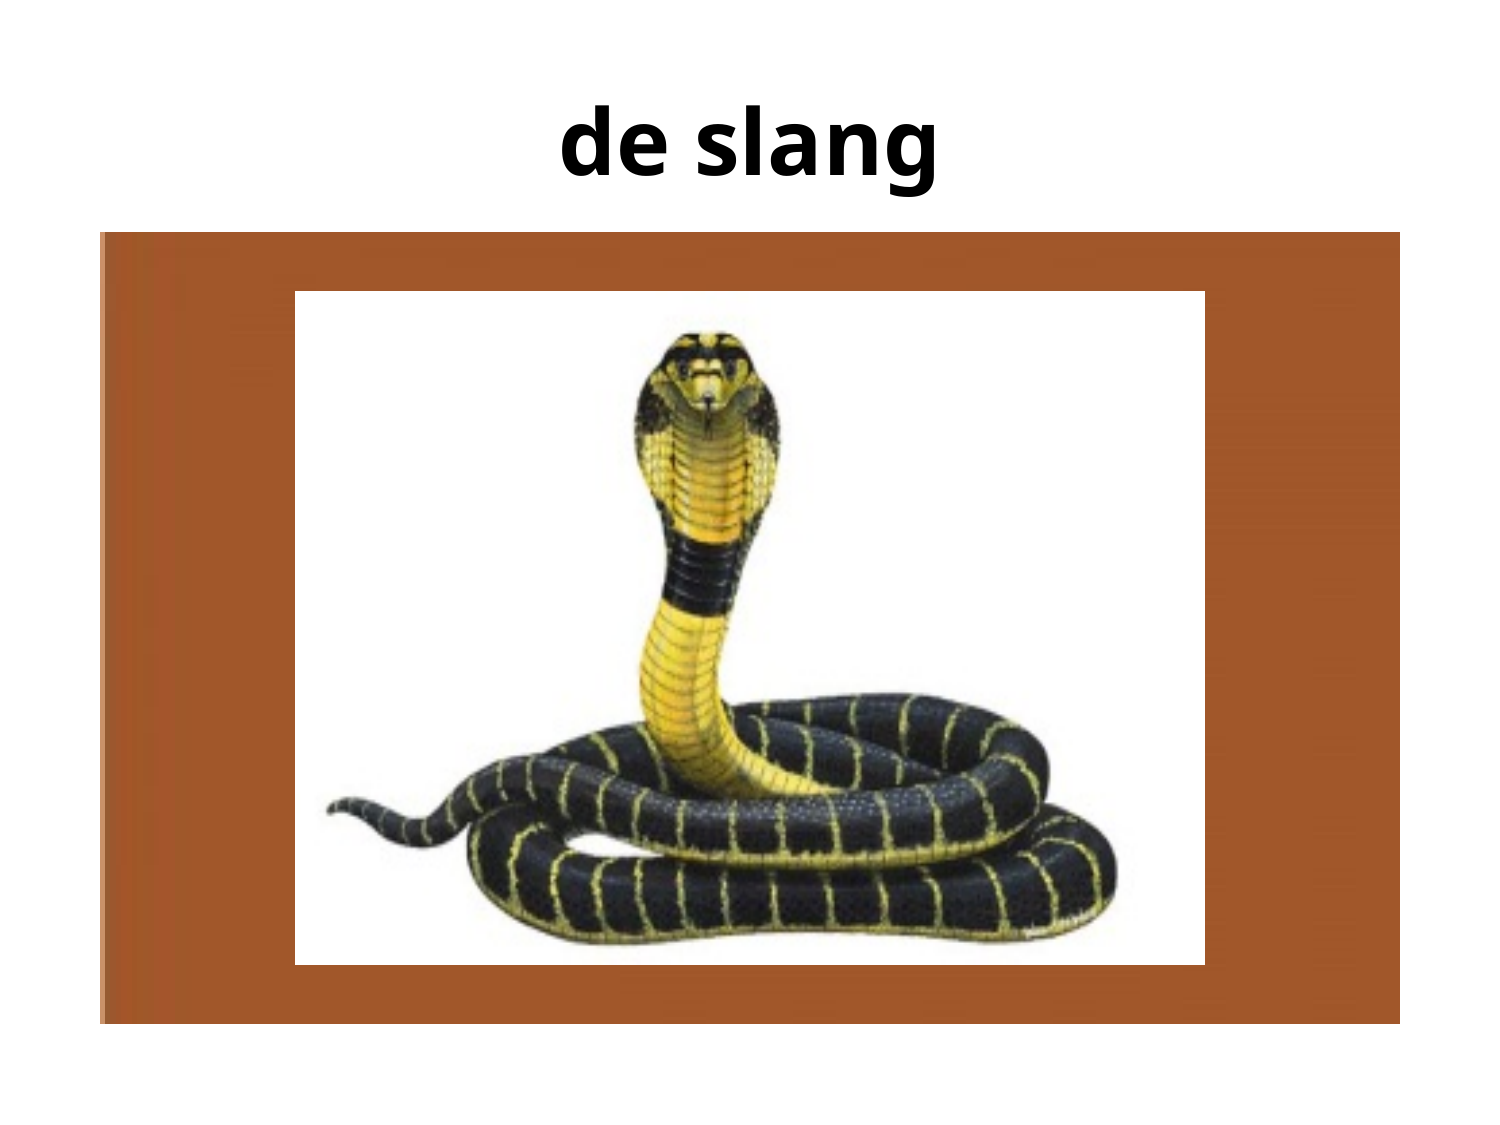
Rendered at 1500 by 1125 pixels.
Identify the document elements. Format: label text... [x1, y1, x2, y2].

title de slang [75, 45, 1425, 233]
picture [100, 232, 1400, 1024]
